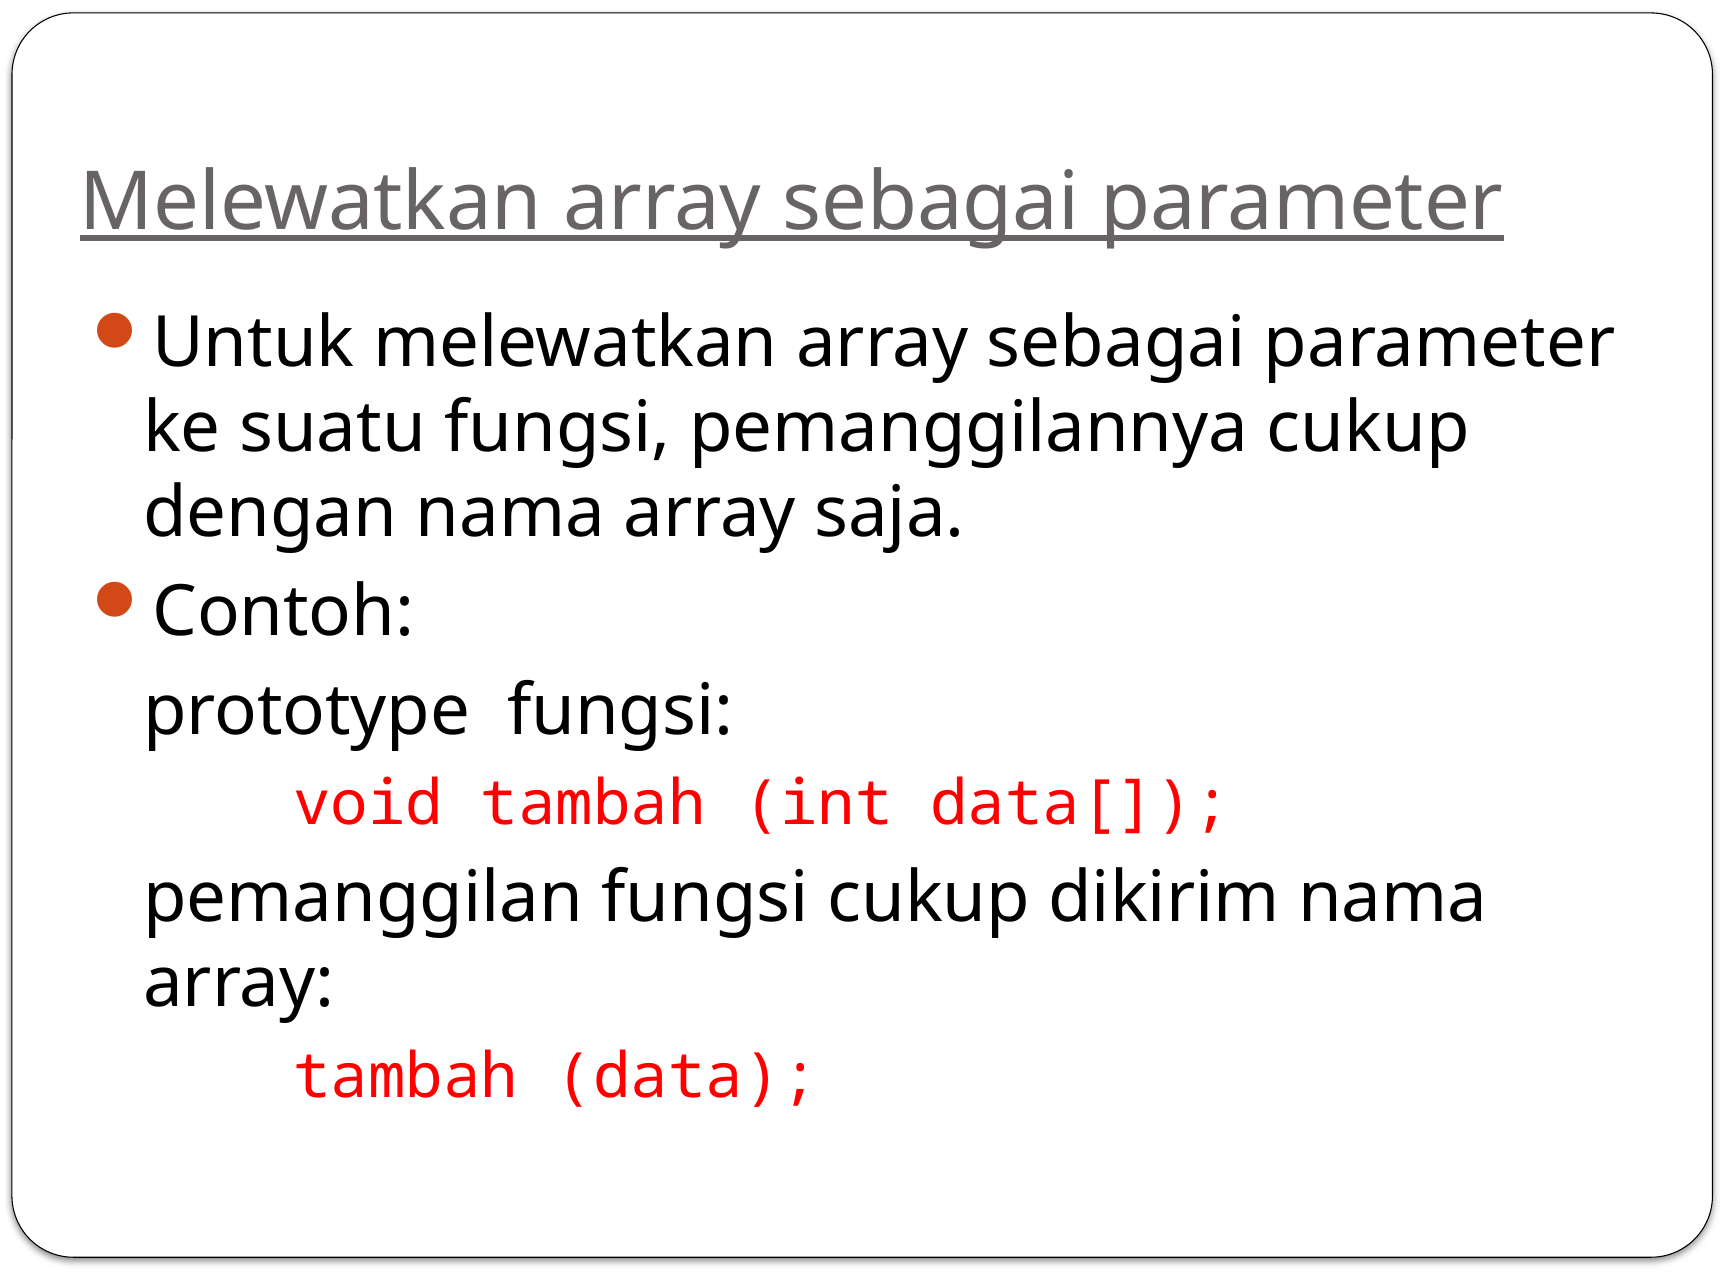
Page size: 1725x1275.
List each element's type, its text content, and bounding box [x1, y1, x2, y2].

list Untuk melewatkan array sebagai parameter ke suatu fungsi, pemanggilannya cukup dengan nama array saja. Contoh: prototype fungsi: void tambah (int data[]); pemanggilan fungsi cukup dikirim nama array: tambah (data); [74, 287, 1701, 1138]
title Melewatkan array sebagai parameter [62, 49, 1529, 263]
